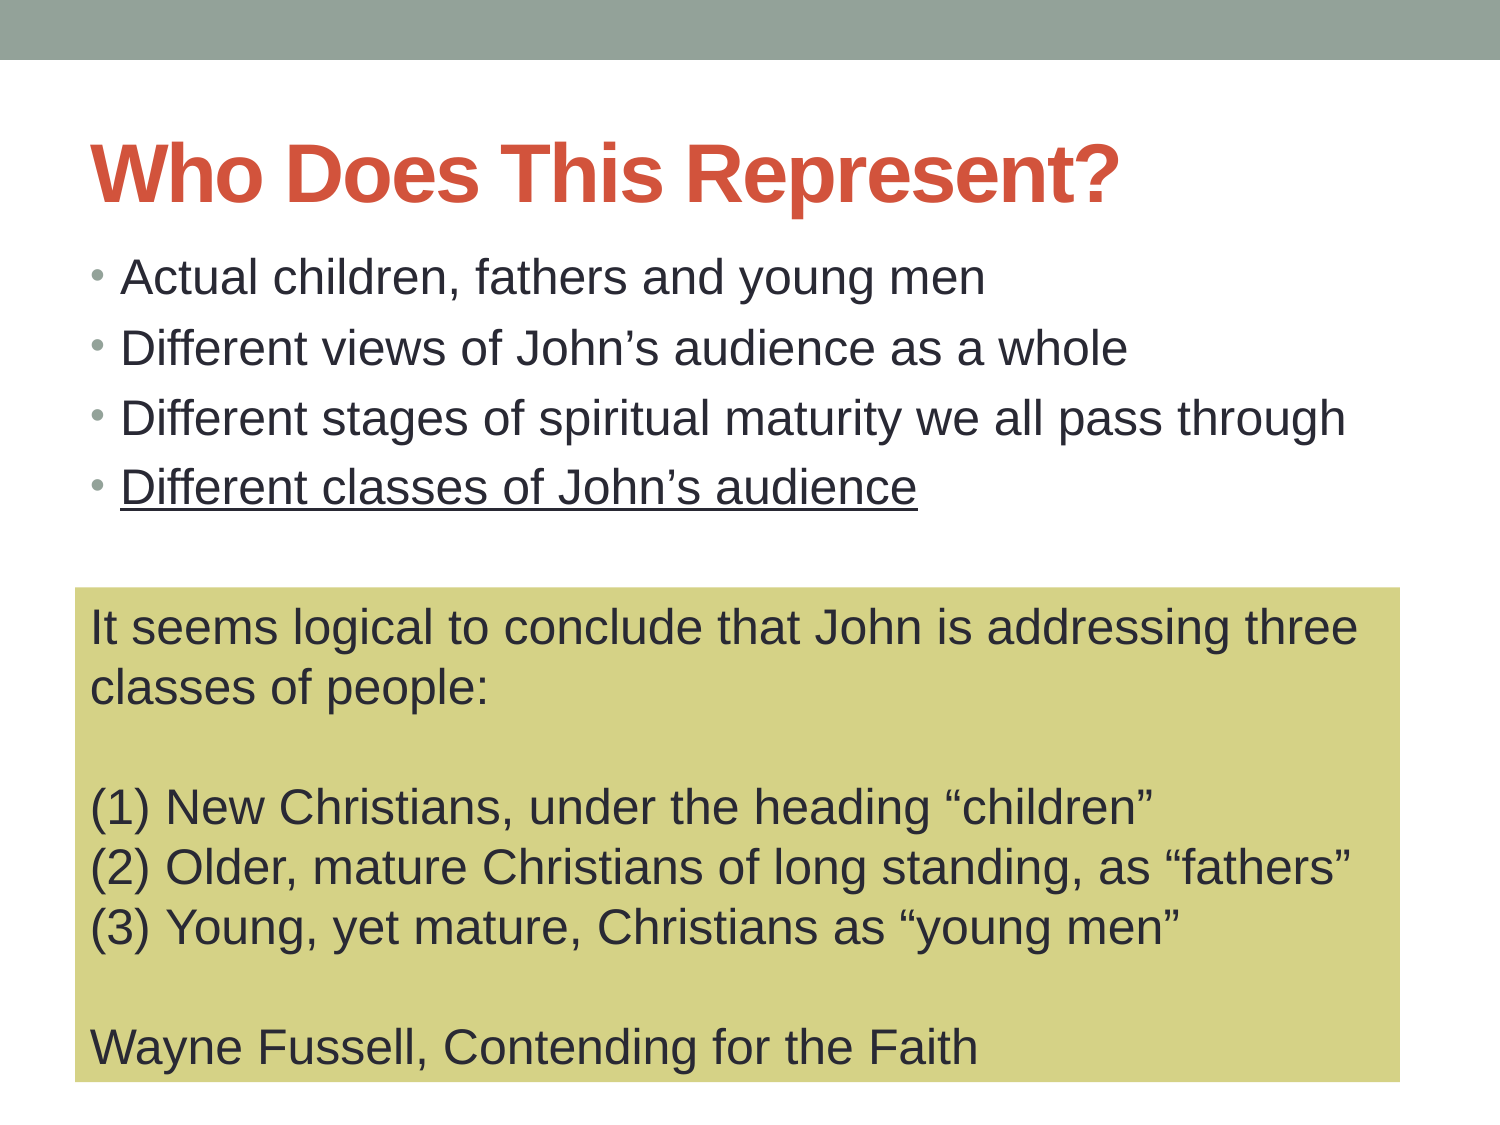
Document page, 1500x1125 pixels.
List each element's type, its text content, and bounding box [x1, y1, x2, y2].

text_box It seems logical to conclude that John is addressing three classes of people: New Christians, under the heading “children” Older, mature Christians of long standing, as “fathers” Young, yet mature, Christians as “young men” Wayne Fussell, Contending for the Faith [75, 587, 1400, 1083]
list Actual children, fathers and young men Different views of John’s audience as a whole Different stages of spiritual maturity we all pass through Different classes of John’s audience [75, 237, 1425, 550]
title Who Does This Represent? [75, 87, 1425, 237]
